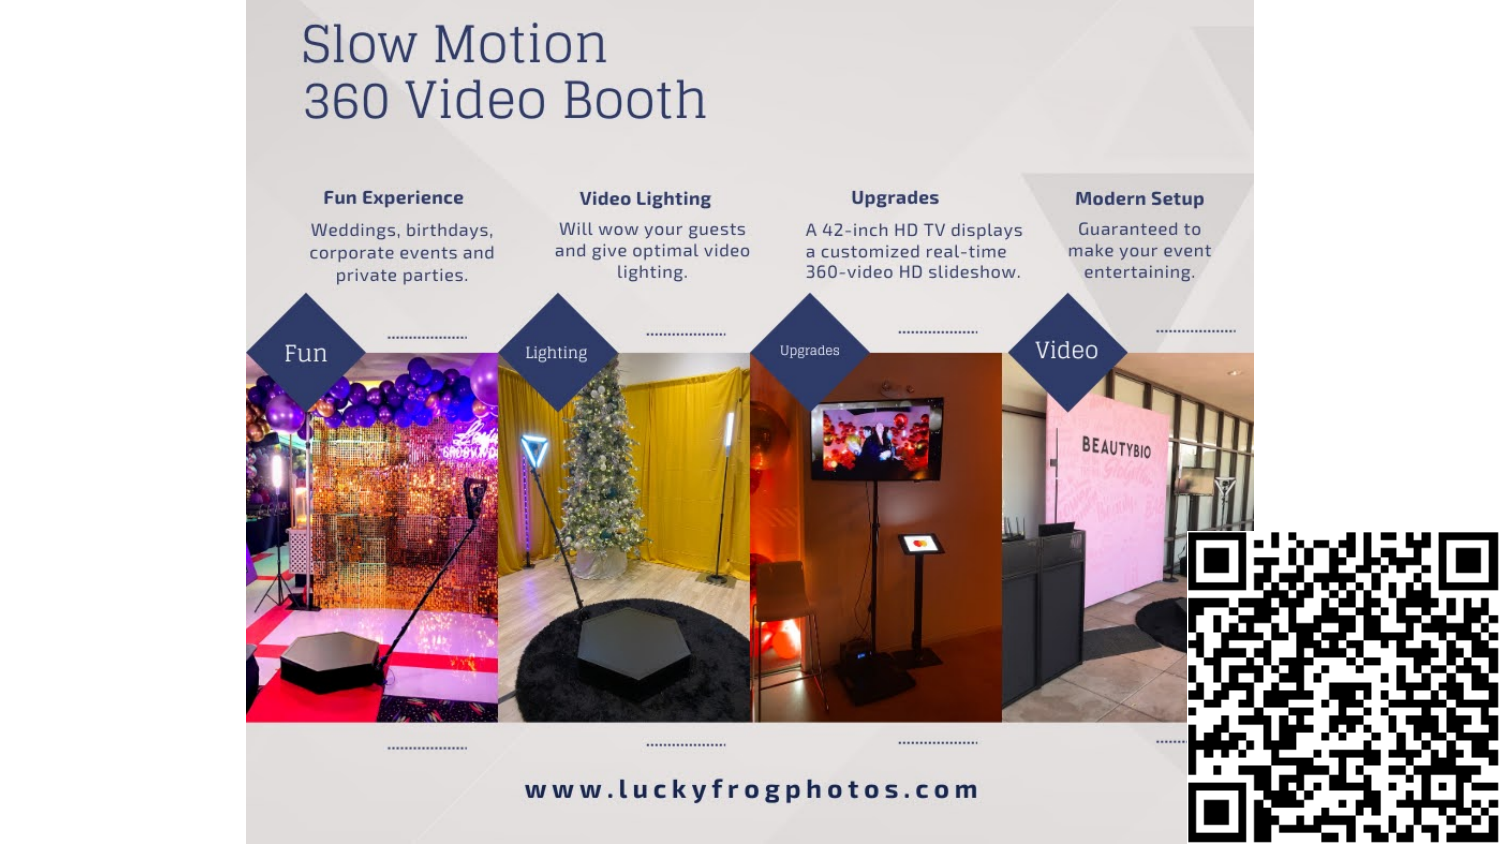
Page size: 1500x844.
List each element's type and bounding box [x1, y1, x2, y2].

picture [246, 0, 1500, 844]
